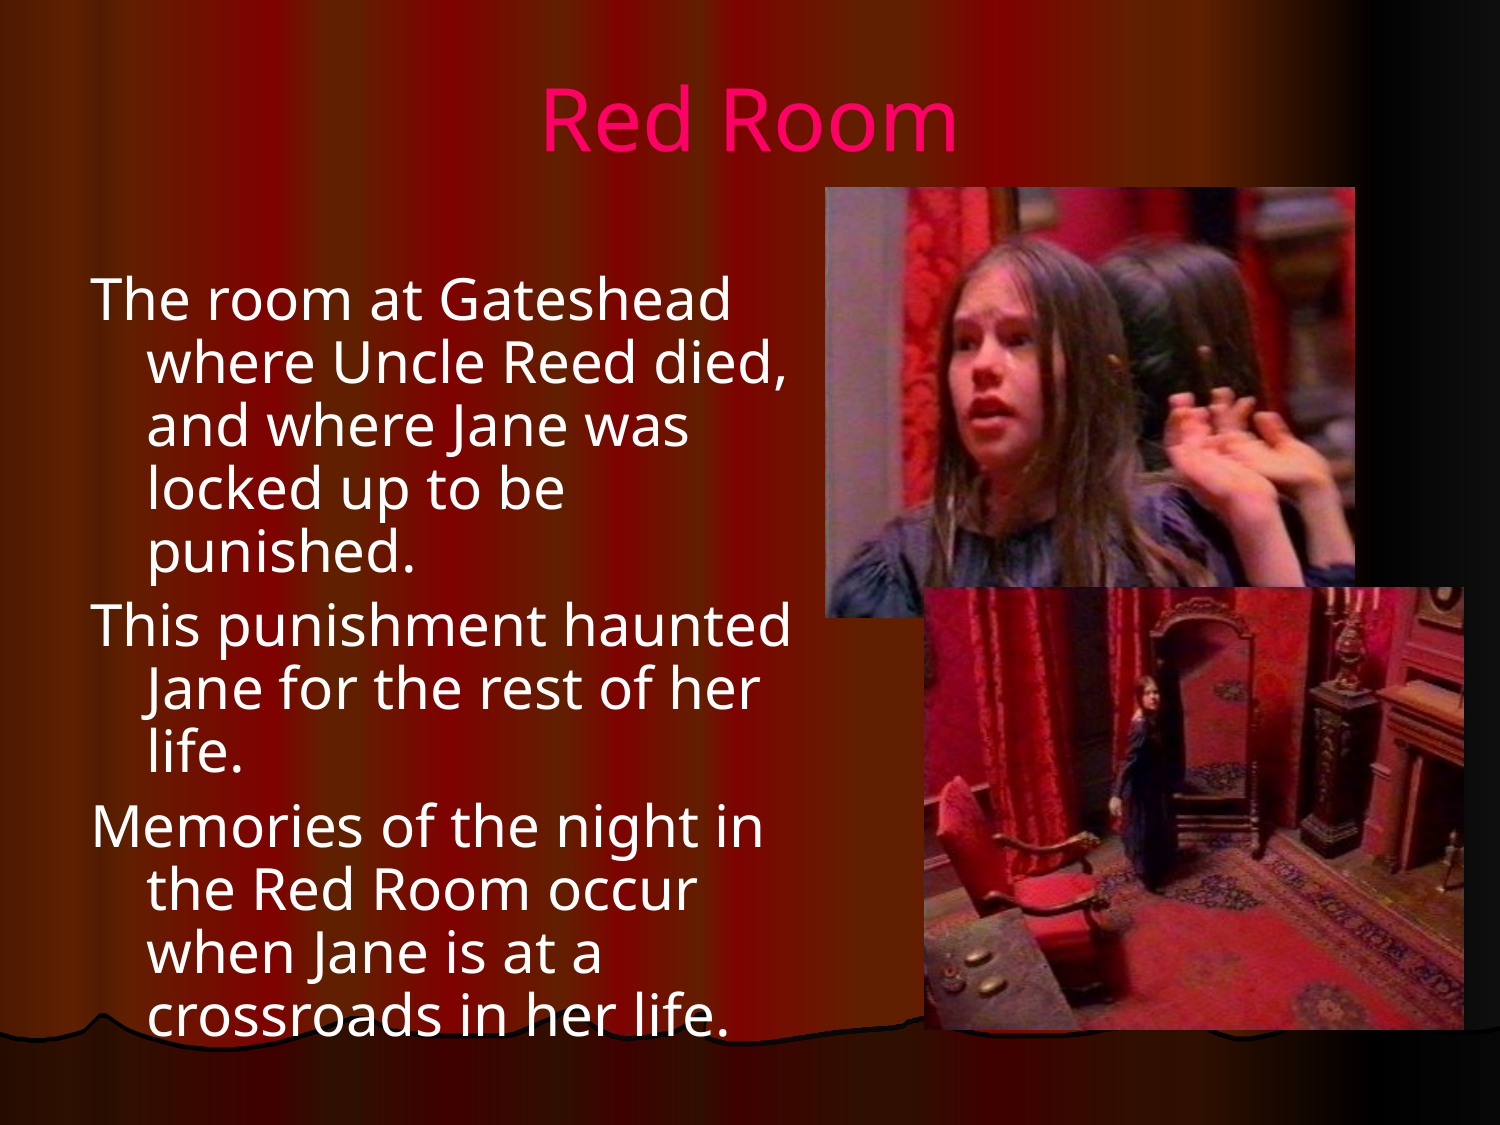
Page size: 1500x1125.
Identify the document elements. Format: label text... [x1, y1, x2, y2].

picture [824, 187, 1464, 1030]
list The room at Gateshead where Uncle Reed died, and where Jane was locked up to be punished. This punishment haunted Jane for the rest of her life. Memories of the night in the Red Room occur when Jane is at a crossroads in her life. [75, 262, 838, 1006]
title Red Room [75, 45, 1425, 188]
